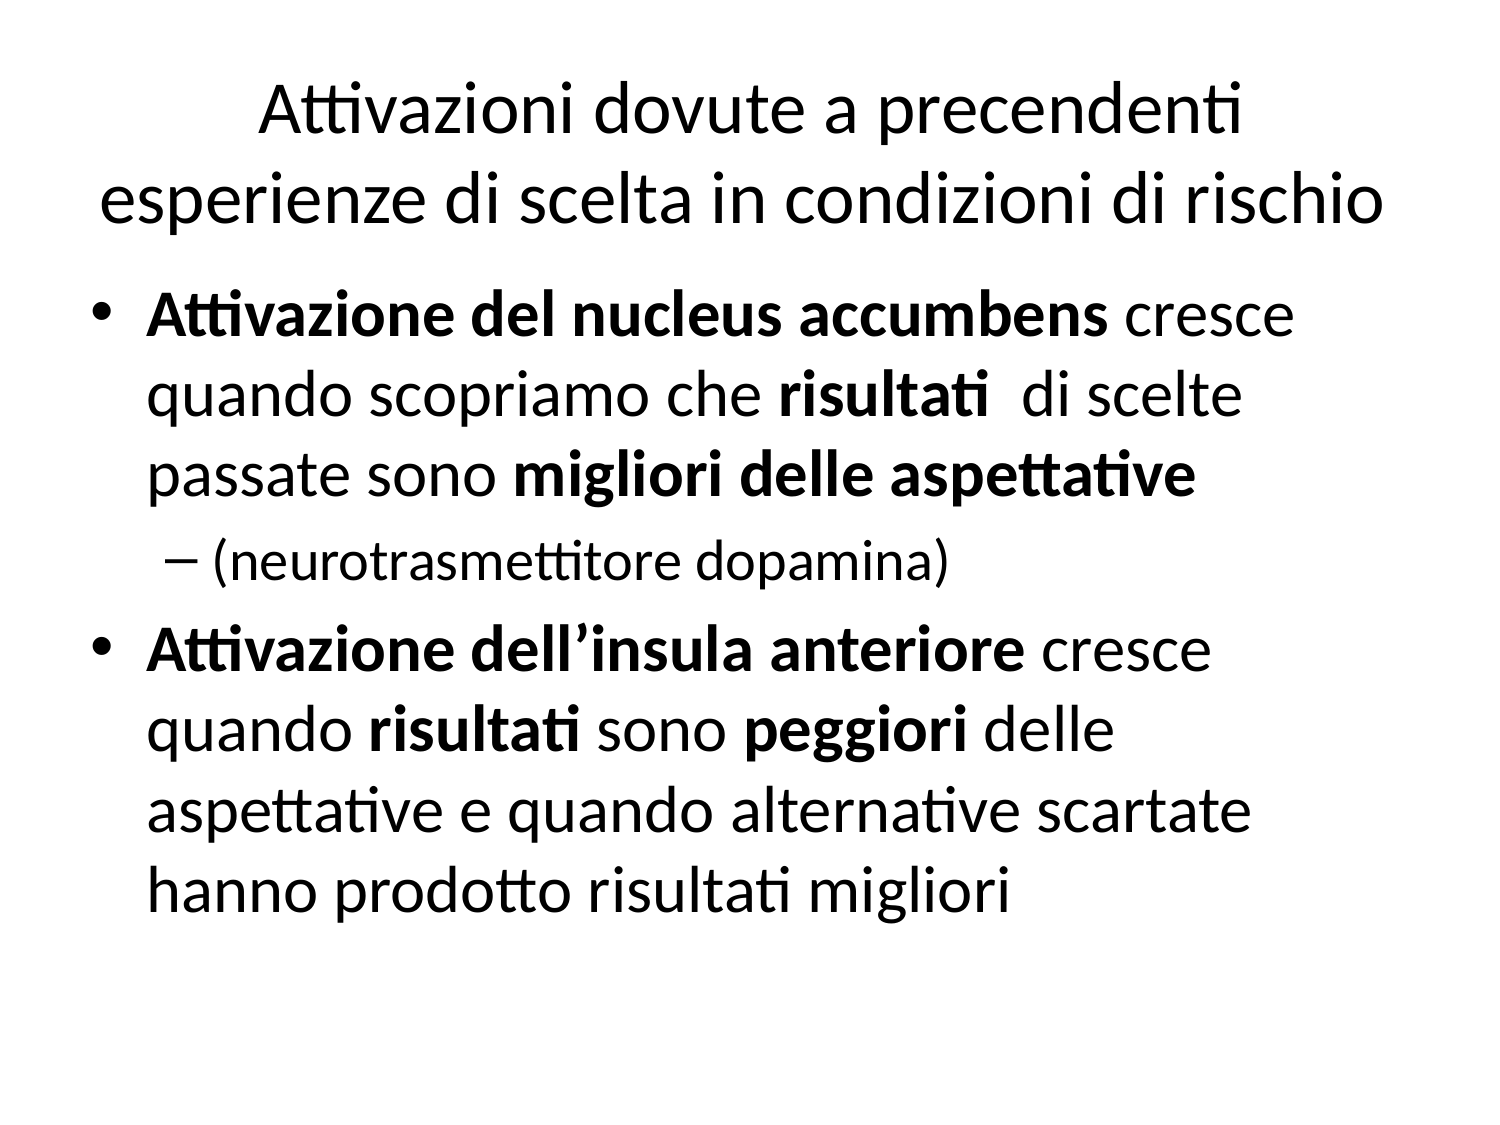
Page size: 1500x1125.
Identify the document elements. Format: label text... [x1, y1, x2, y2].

list Attivazione del nucleus accumbens cresce quando scopriamo che risultati di scelte passate sono migliori delle aspettative (neurotrasmettitore dopamina) Attivazione dell’insula anteriore cresce quando risultati sono peggiori delle aspettative e quando alternative scartate hanno prodotto risultati migliori [75, 262, 1425, 1005]
title Attivazioni dovute a precendenti esperienze di scelta in condizioni di rischio [76, 54, 1427, 243]
